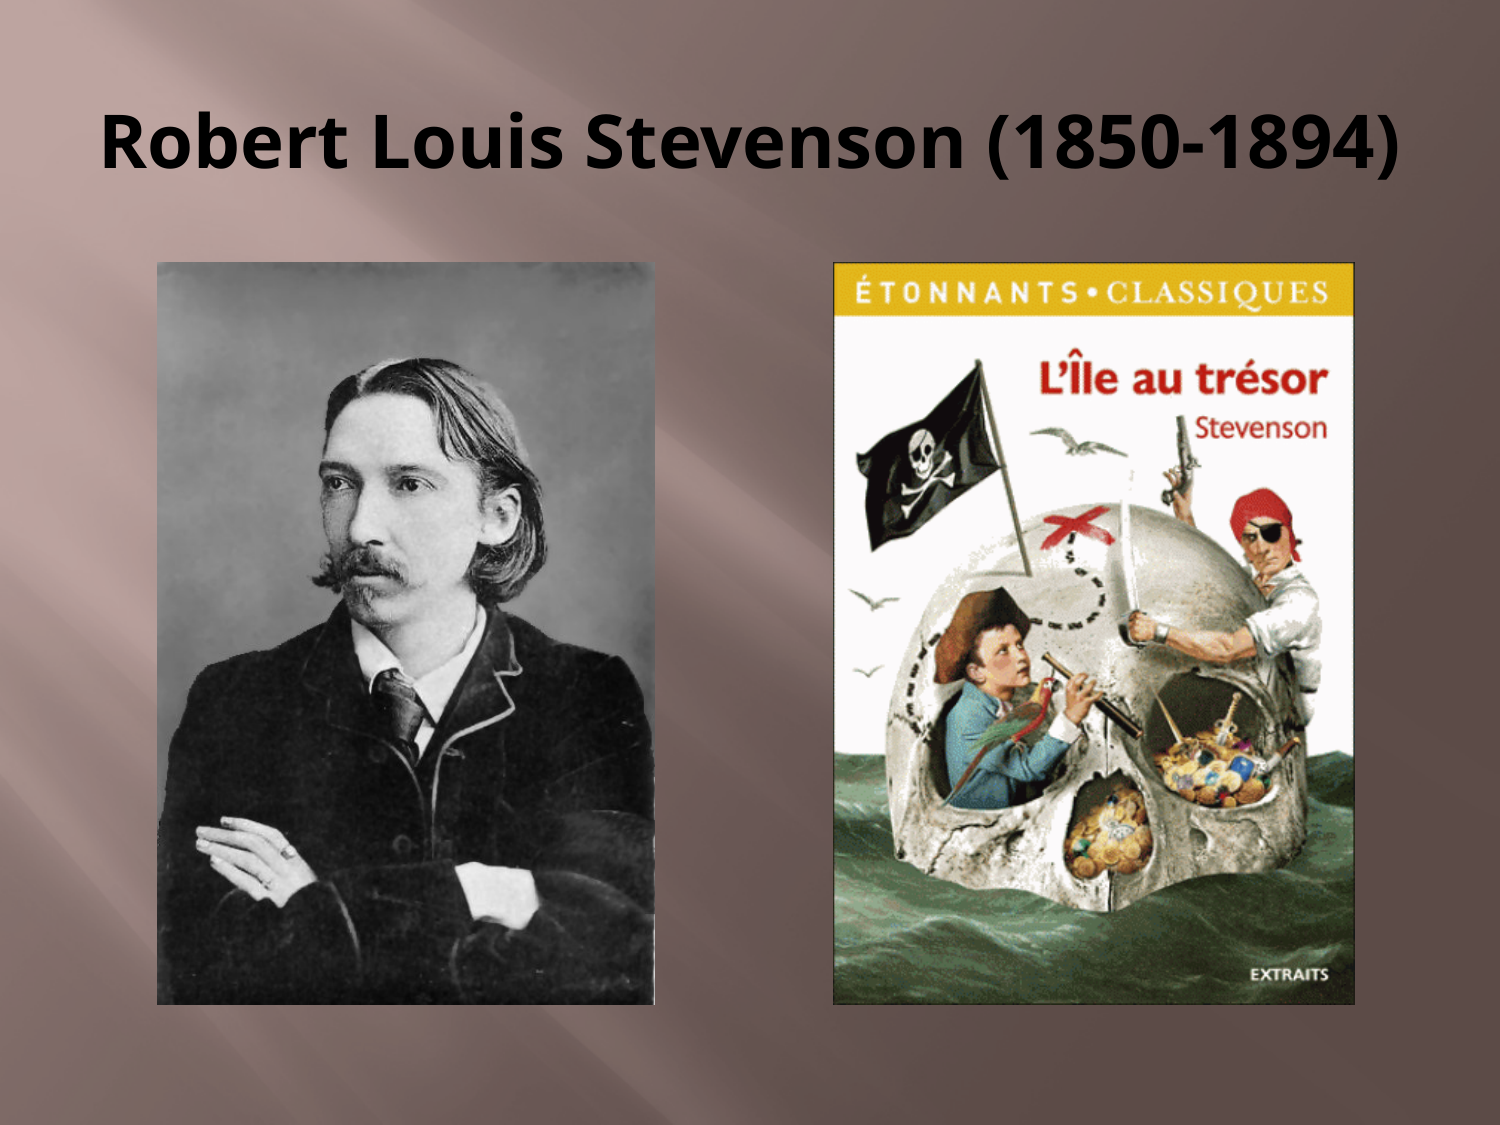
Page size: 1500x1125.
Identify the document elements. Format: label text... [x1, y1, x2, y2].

title Robert Louis Stevenson (1850-1894) [75, 45, 1425, 233]
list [157, 262, 655, 1006]
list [832, 262, 1355, 1006]
